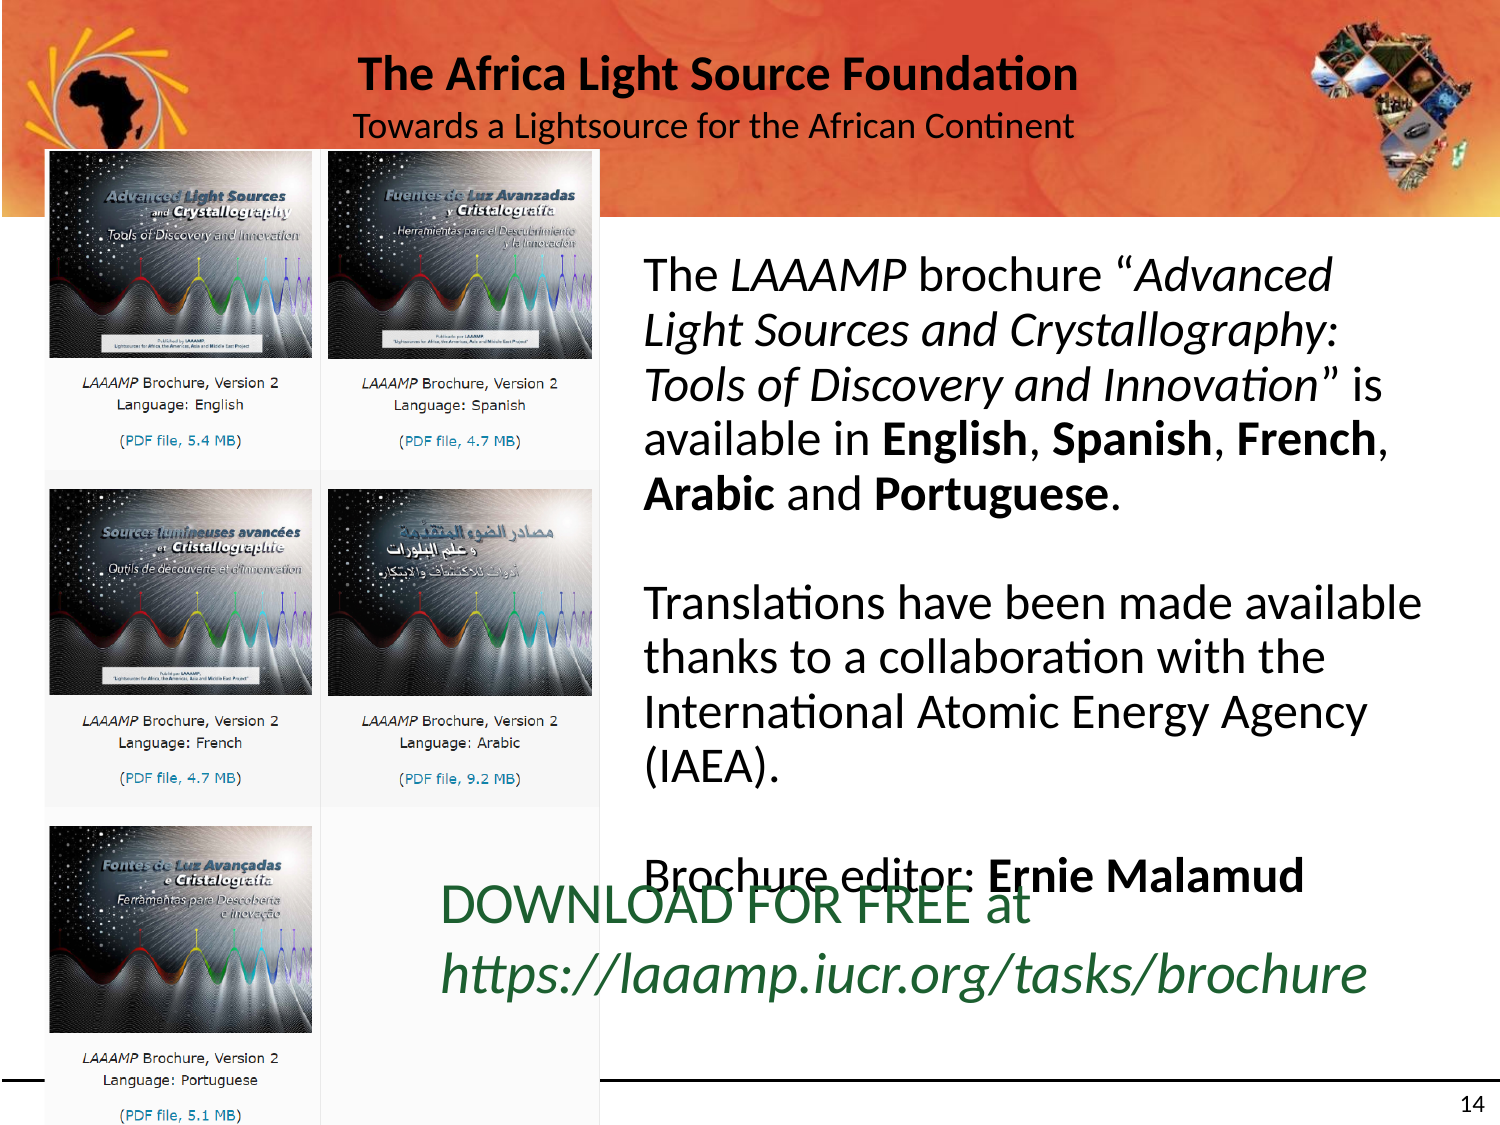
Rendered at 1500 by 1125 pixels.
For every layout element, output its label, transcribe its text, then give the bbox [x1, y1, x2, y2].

text_box DOWNLOAD FOR FREE at https://laaamp.iucr.org/tasks/brochure [605, 857, 1397, 1013]
picture [2, 0, 1500, 1125]
text_box The LAAAMP brochure “Advanced Light Sources and Crystallography: Tools of Discovery and Innovation” is available in English, Spanish, French, Arabic and Portuguese. Translations have been made available thanks to a collaboration with the International Atomic Energy Agency (IAEA). Brochure editor: Ernie Malamud [628, 240, 1456, 911]
slide_number ‹#› [1425, 1080, 1500, 1125]
